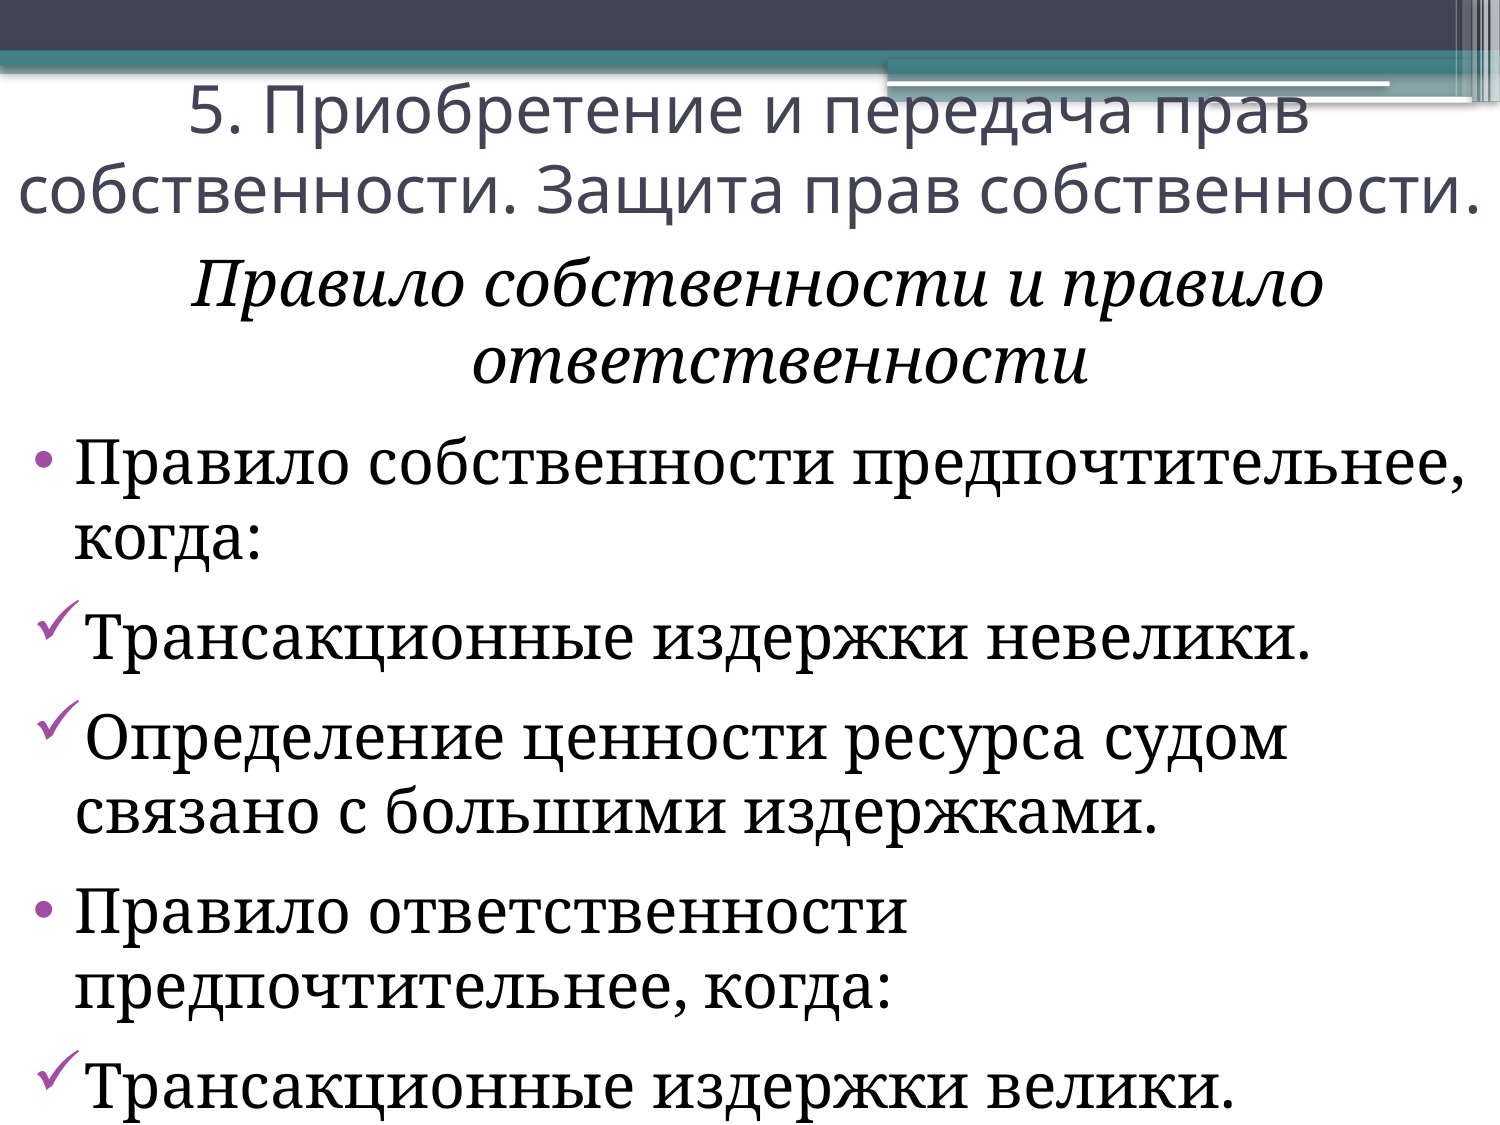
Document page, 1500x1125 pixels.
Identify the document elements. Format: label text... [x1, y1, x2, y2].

list Правило собственности и правило ответственности Правило собственности предпочтительнее, когда: Трансакционные издержки невелики. Определение ценности ресурса судом связано с большими издержками. Правило ответственности предпочтительнее, когда: Трансакционные издержки велики. [0, 235, 1500, 1125]
text_box 5. Приобретение и передача прав собственности. Защита прав собственности. [0, 59, 1500, 235]
